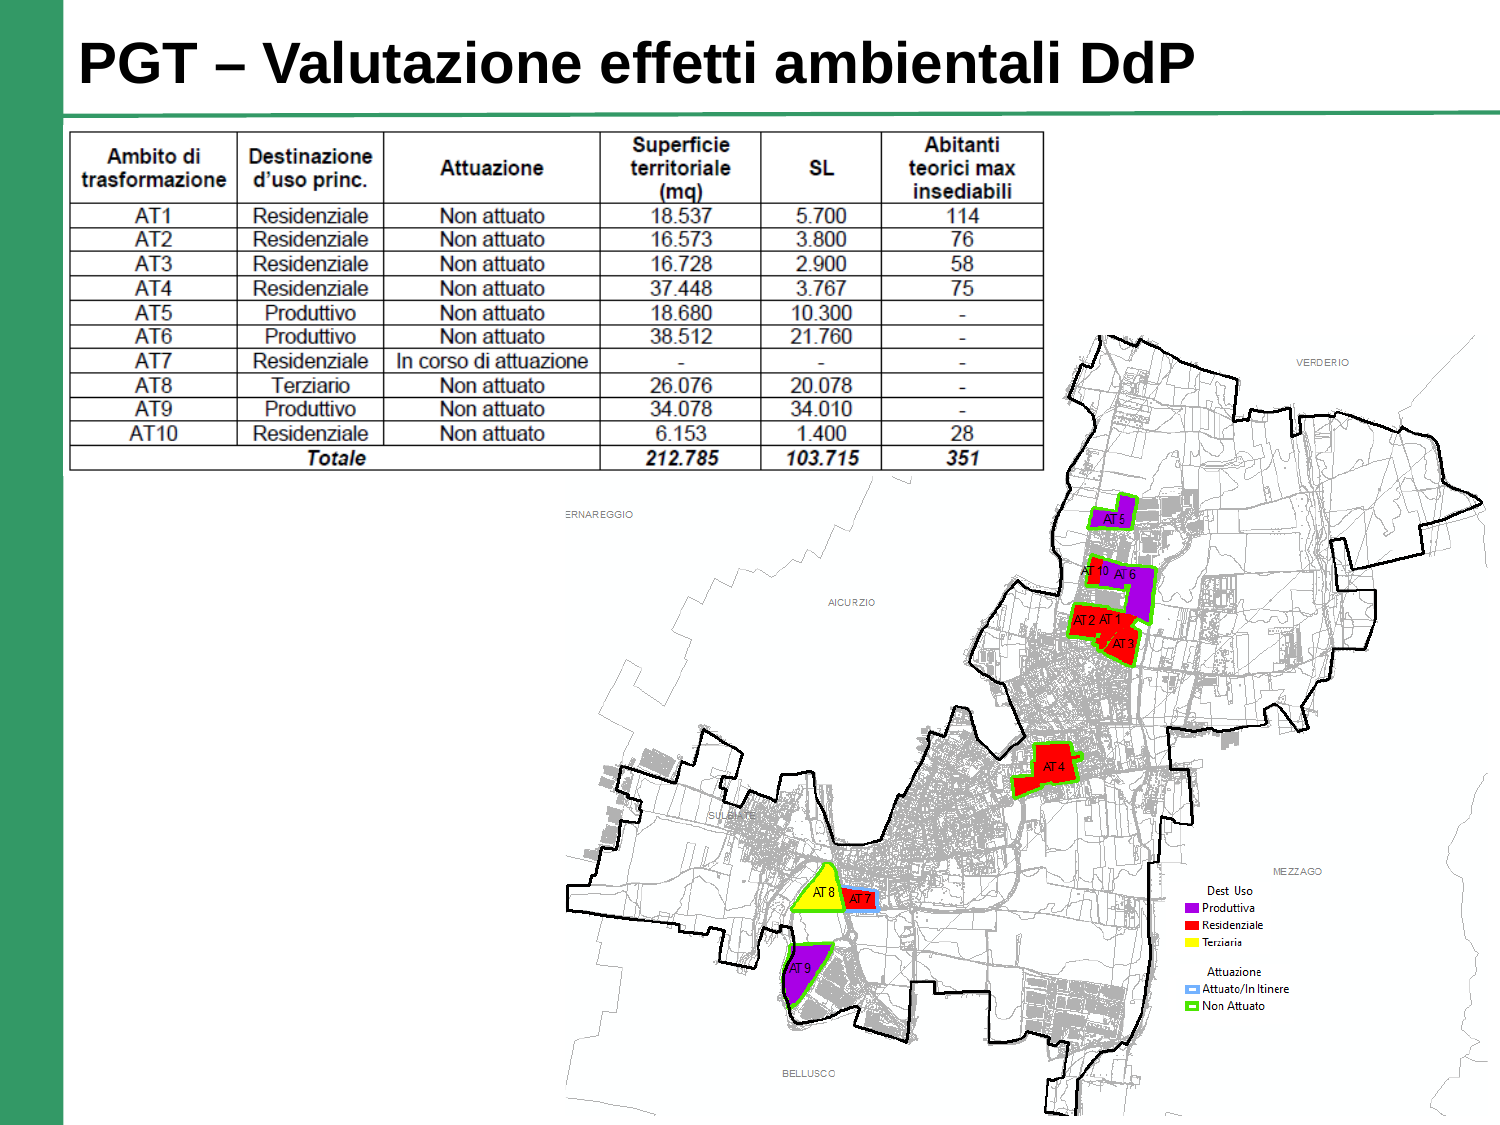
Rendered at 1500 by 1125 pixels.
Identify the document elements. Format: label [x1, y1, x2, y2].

picture [63, 124, 1488, 1116]
text_box [0, 0, 1500, 1125]
